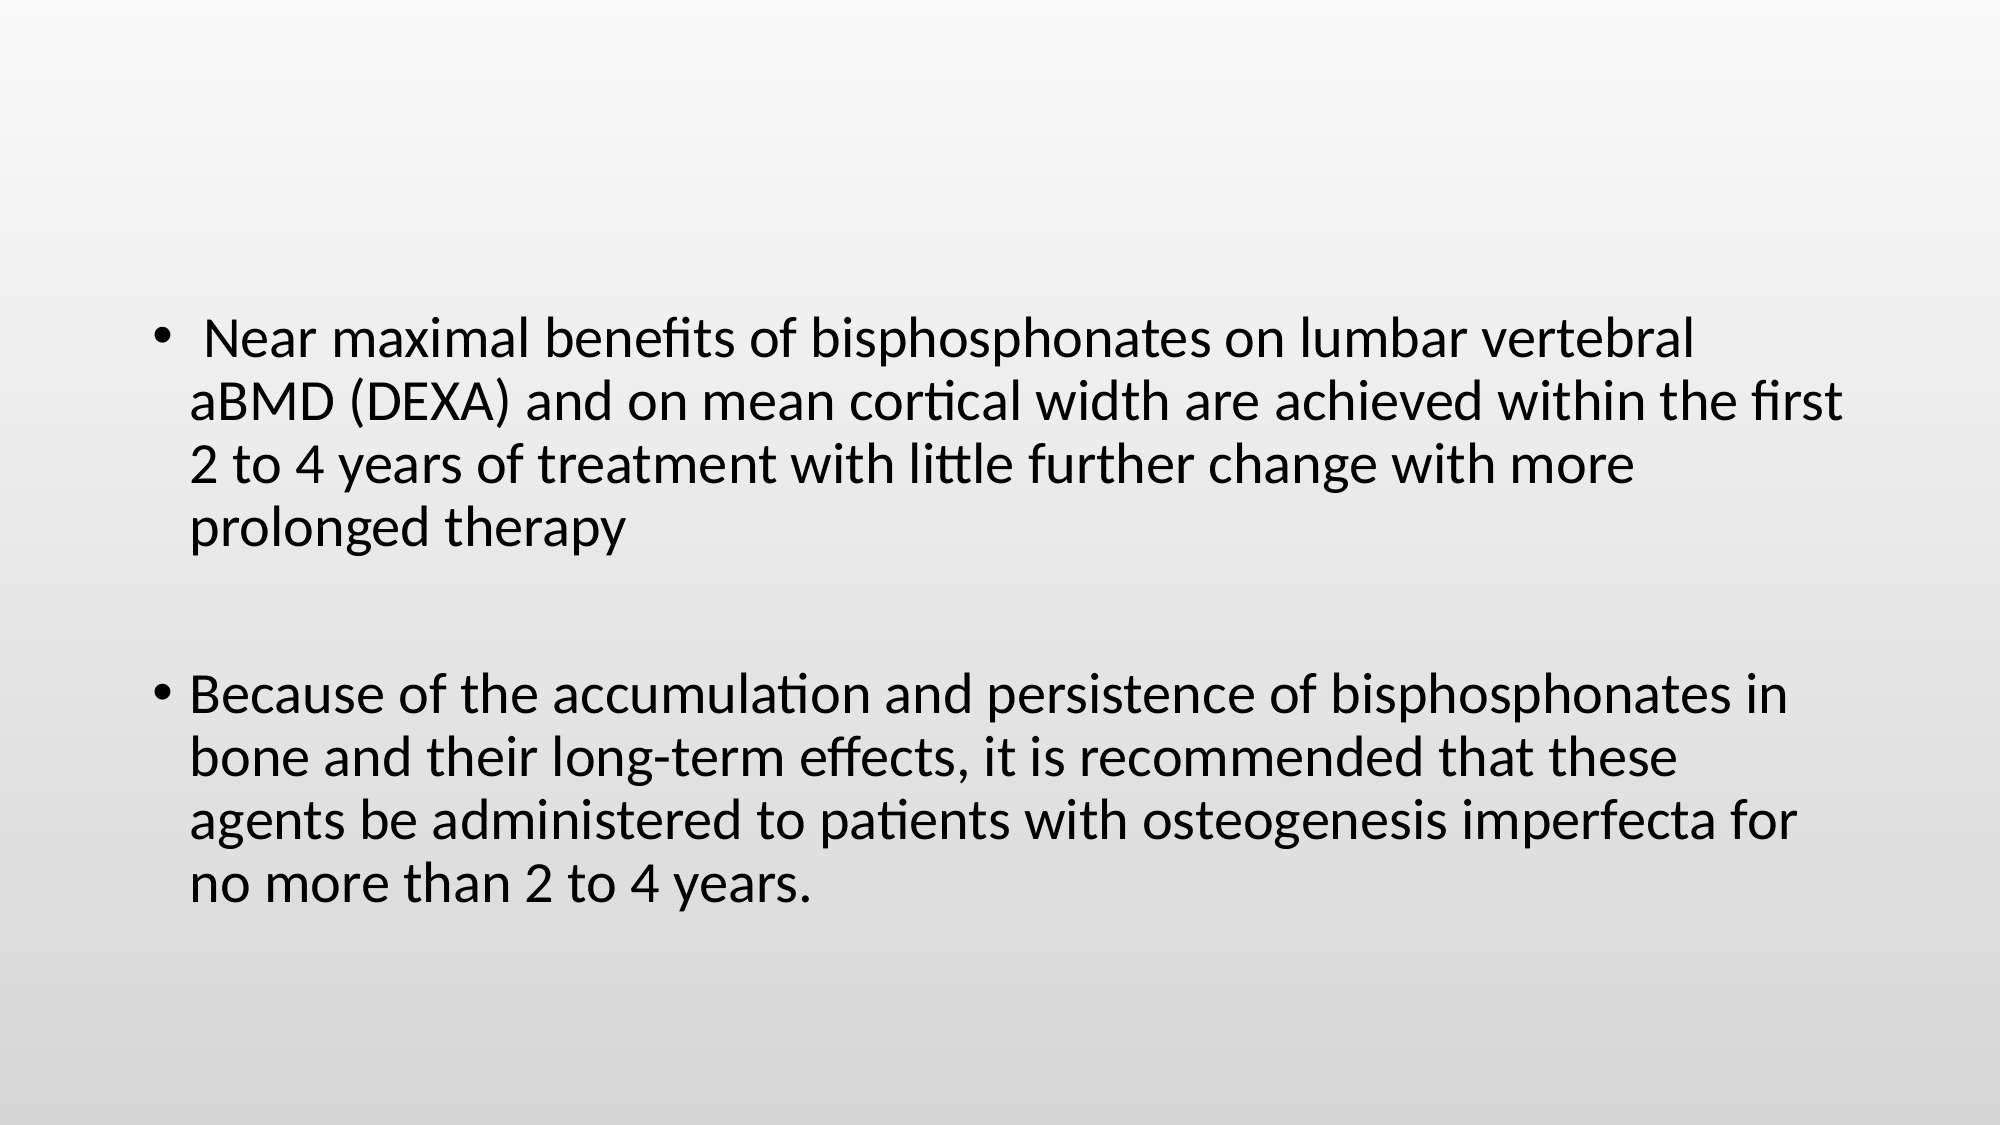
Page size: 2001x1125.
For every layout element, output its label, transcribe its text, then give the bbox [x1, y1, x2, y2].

list Near maximal benefits of bisphosphonates on lumbar vertebral aBMD (DEXA) and on mean cortical width are achieved within the first 2 to 4 years of treatment with little further change with more prolonged therapy Because of the accumulation and persistence of bisphosphonates in bone and their long-term effects, it is recommended that these agents be administered to patients with osteogenesis imperfecta for no more than 2 to 4 years. [137, 299, 1863, 1014]
